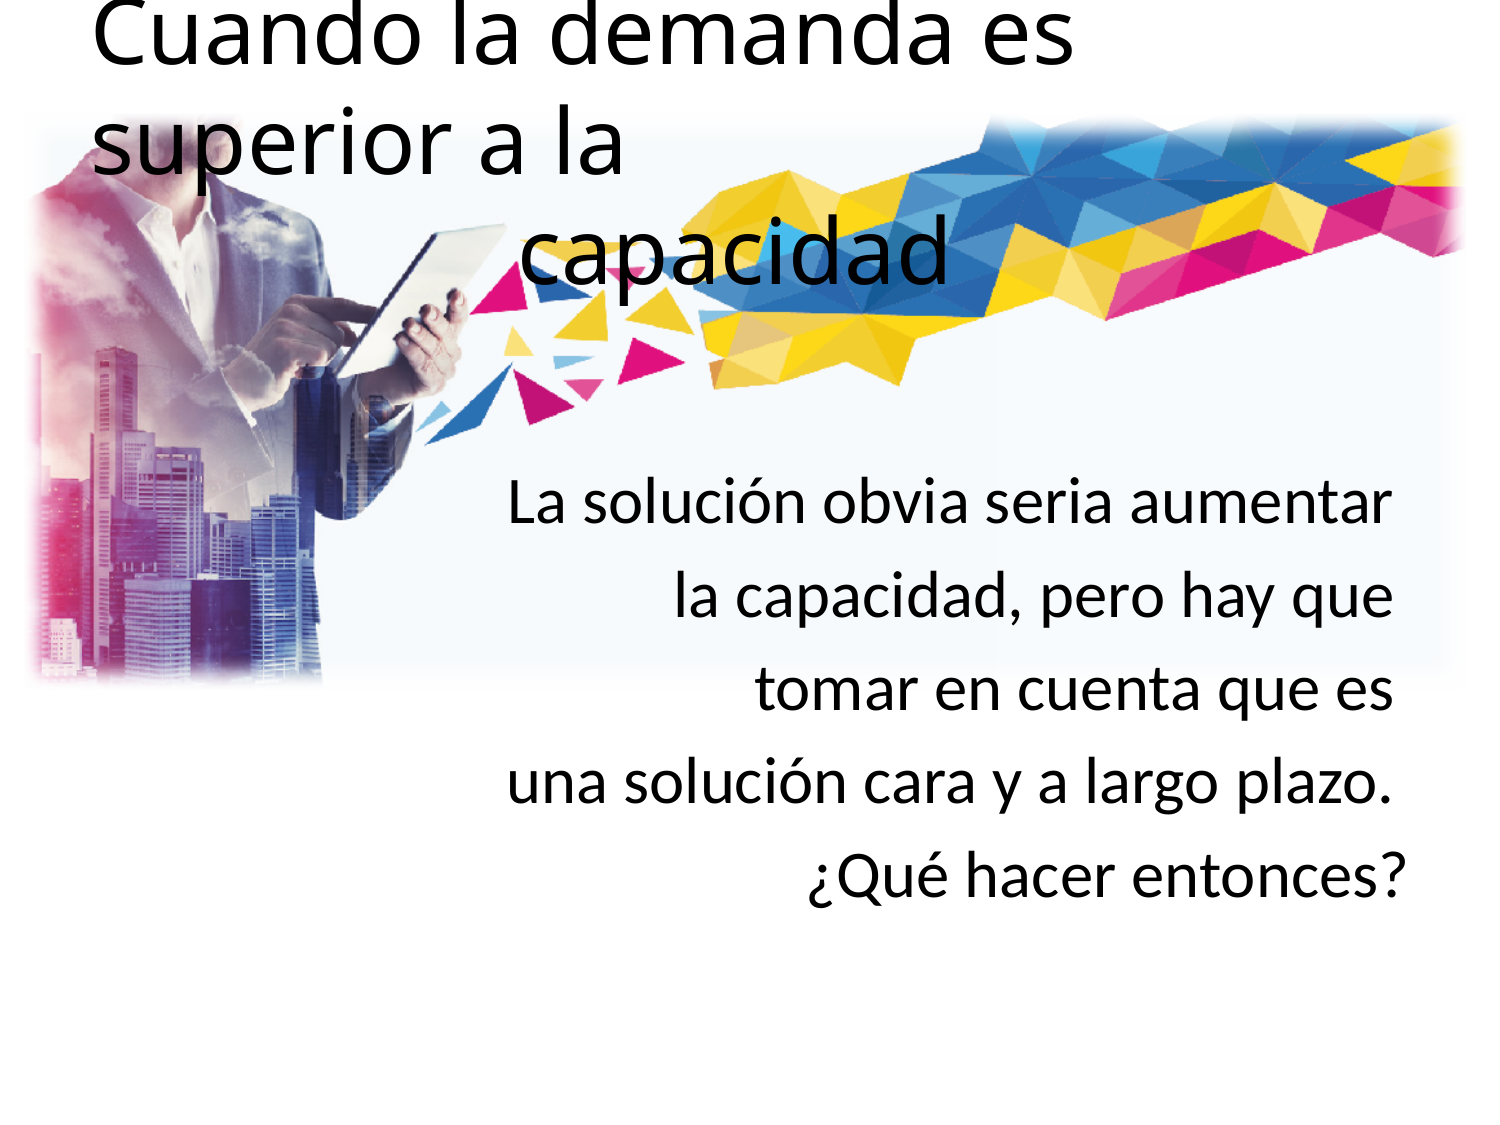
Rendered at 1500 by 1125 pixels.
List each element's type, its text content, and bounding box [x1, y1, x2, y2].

list La solución obvia seria aumentar la capacidad, pero hay que tomar en cuenta que es una solución cara y a largo plazo. ¿Qué hacer entonces? [75, 698, 1425, 1005]
picture [24, 113, 1471, 691]
title Cuando la demanda es superior a la capacidad [75, 44, 1425, 111]
